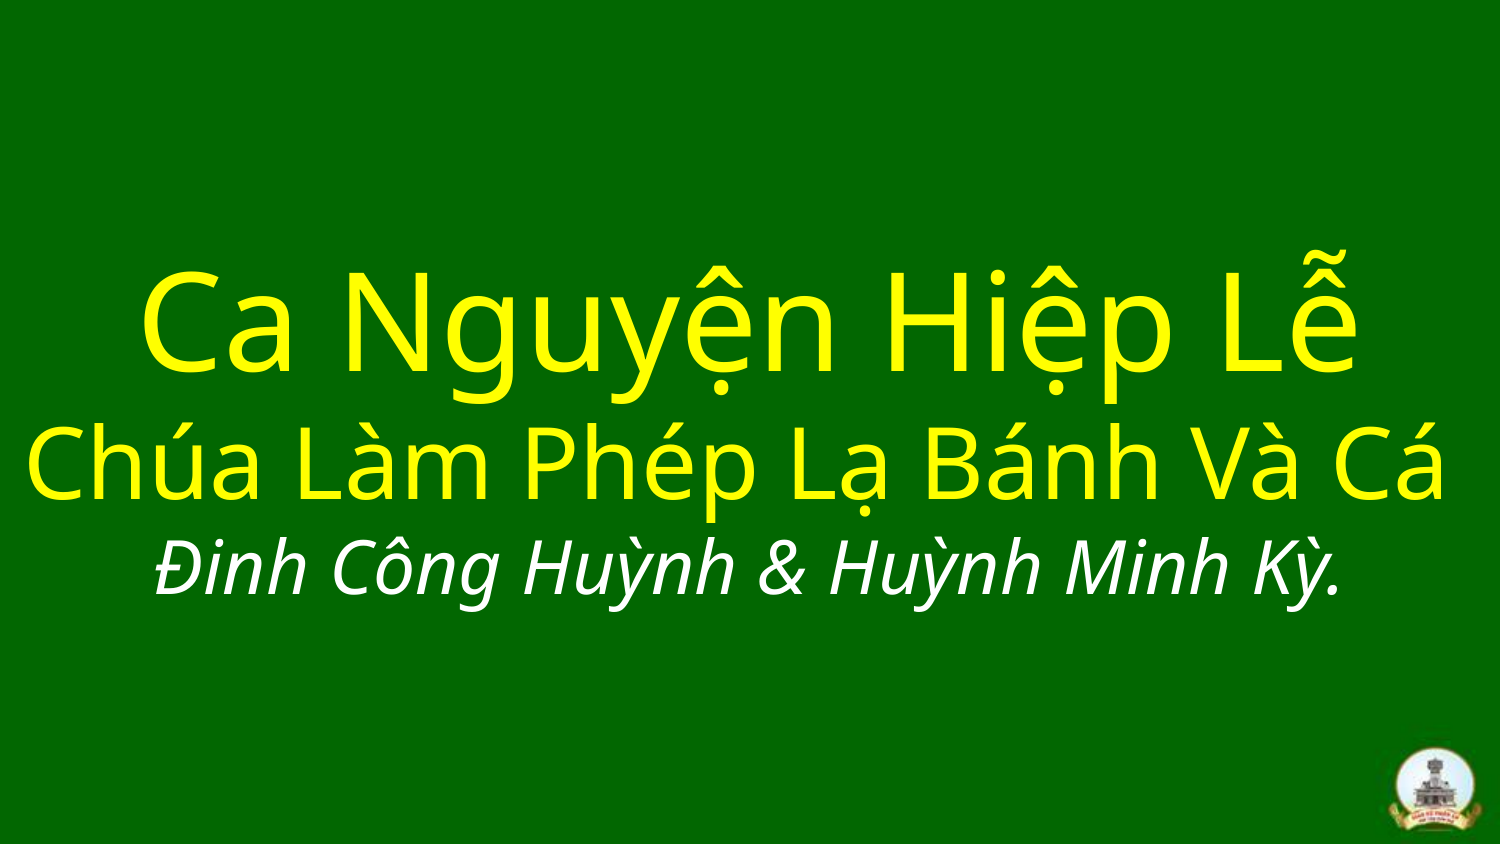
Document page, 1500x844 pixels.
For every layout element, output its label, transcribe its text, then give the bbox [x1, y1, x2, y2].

title Ca Nguyện Hiệp Lễ Chúa Làm Phép Lạ Bánh Và Cá Đinh Công Huỳnh & Huỳnh Minh Kỳ. [0, 0, 1500, 844]
